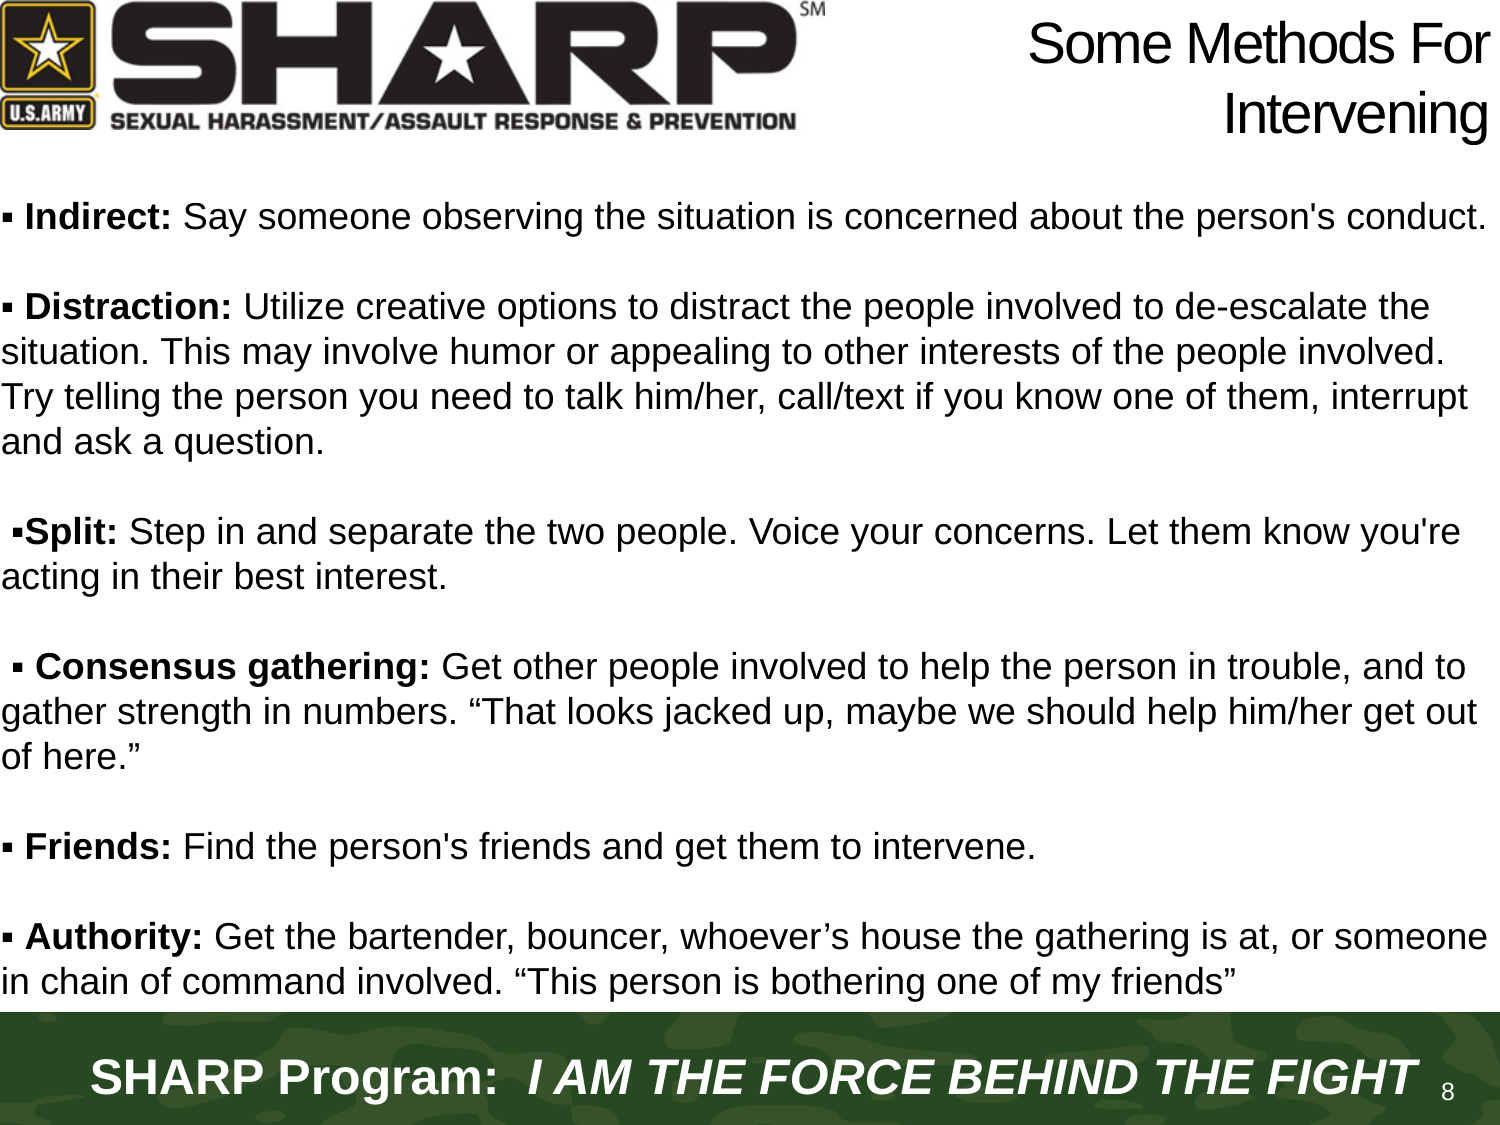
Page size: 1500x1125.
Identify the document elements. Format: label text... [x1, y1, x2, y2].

picture [0, 0, 825, 130]
picture [0, 1012, 1500, 1125]
title Some Methods For Intervening [837, 0, 1500, 163]
text_box ▪ Indirect: Say someone observing the situation is concerned about the person's conduct. ▪ Distraction: Utilize creative options to distract the people involved to de-escalate the situation. This may involve humor or appealing to other interests of the people involved. Try telling the person you need to talk him/her, call/text if you know one of them, interrupt and ask a question. ▪Split: Step in and separate the two people. Voice your concerns. Let them know you're acting in their best interest. ▪ Consensus gathering: Get other people involved to help the person in trouble, and to gather strength in numbers. “That looks jacked up, maybe we should help him/her get out of here.” ▪ Friends: Find the person's friends and get them to intervene. ▪ Authority: Get the bartender, bouncer, whoever’s house the gathering is at, or someone in chain of command involved. “This person is bothering one of my friends” [0, 184, 1500, 1010]
